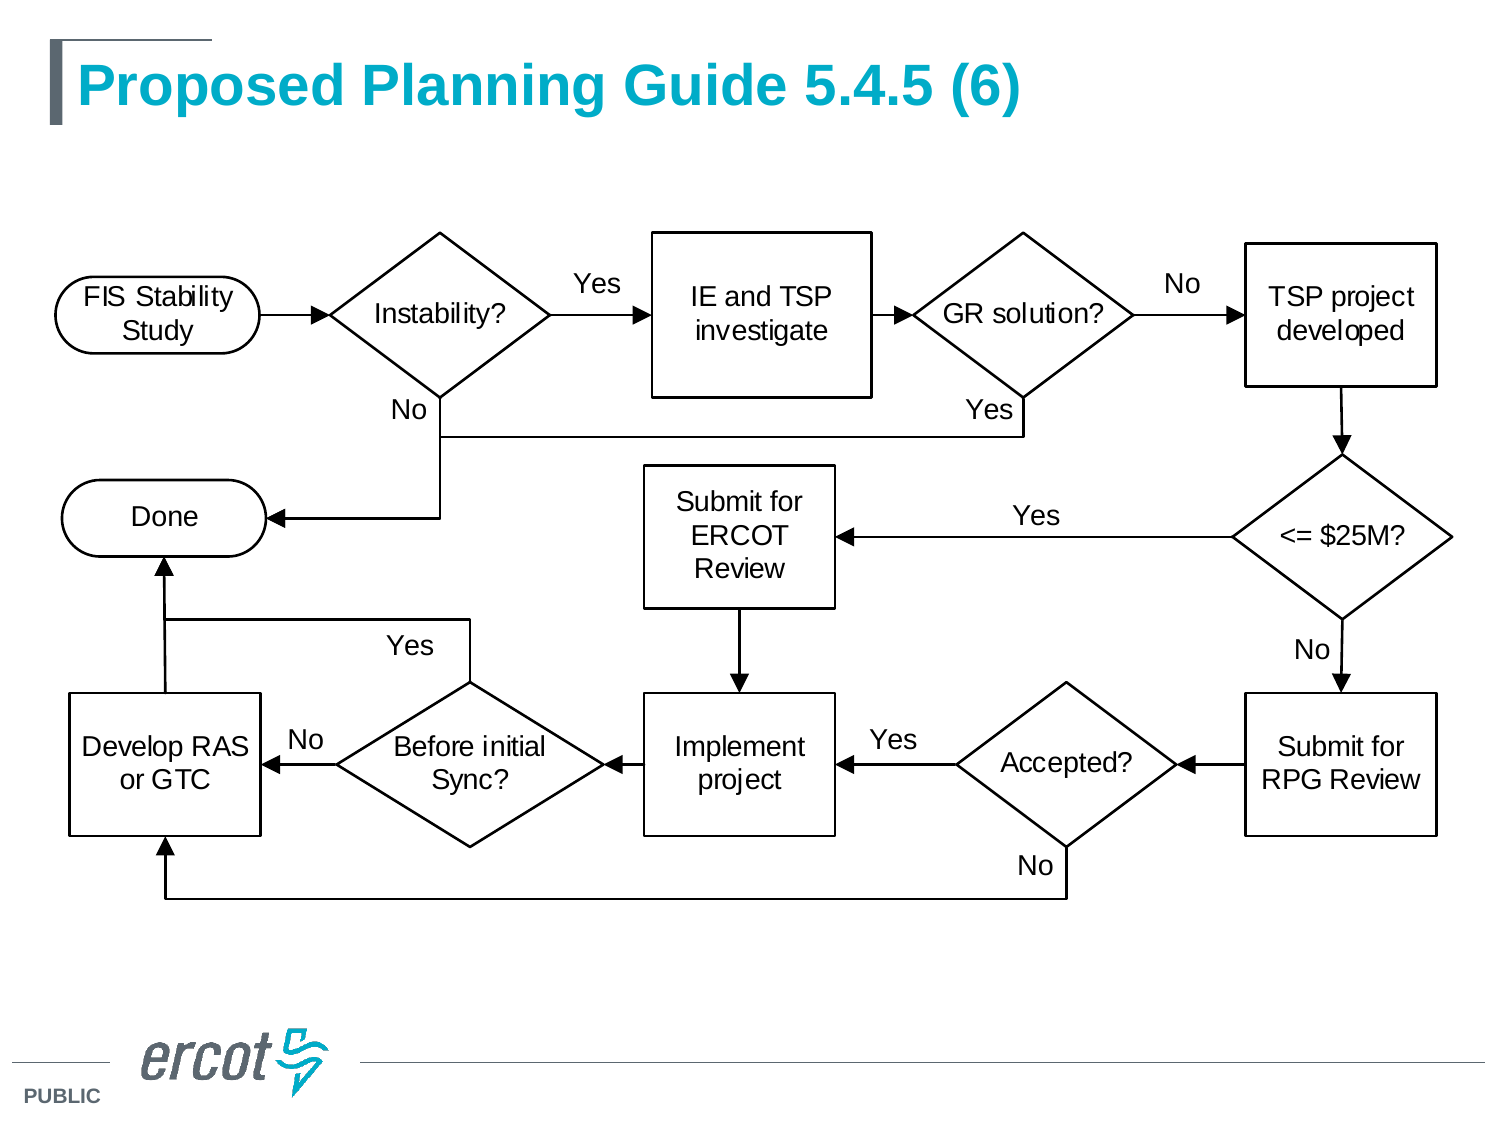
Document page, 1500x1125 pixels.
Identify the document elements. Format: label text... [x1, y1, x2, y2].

title Proposed Planning Guide 5.4.5 (6) [62, 39, 1450, 225]
picture [137, 1024, 332, 1100]
picture [49, 227, 1456, 901]
